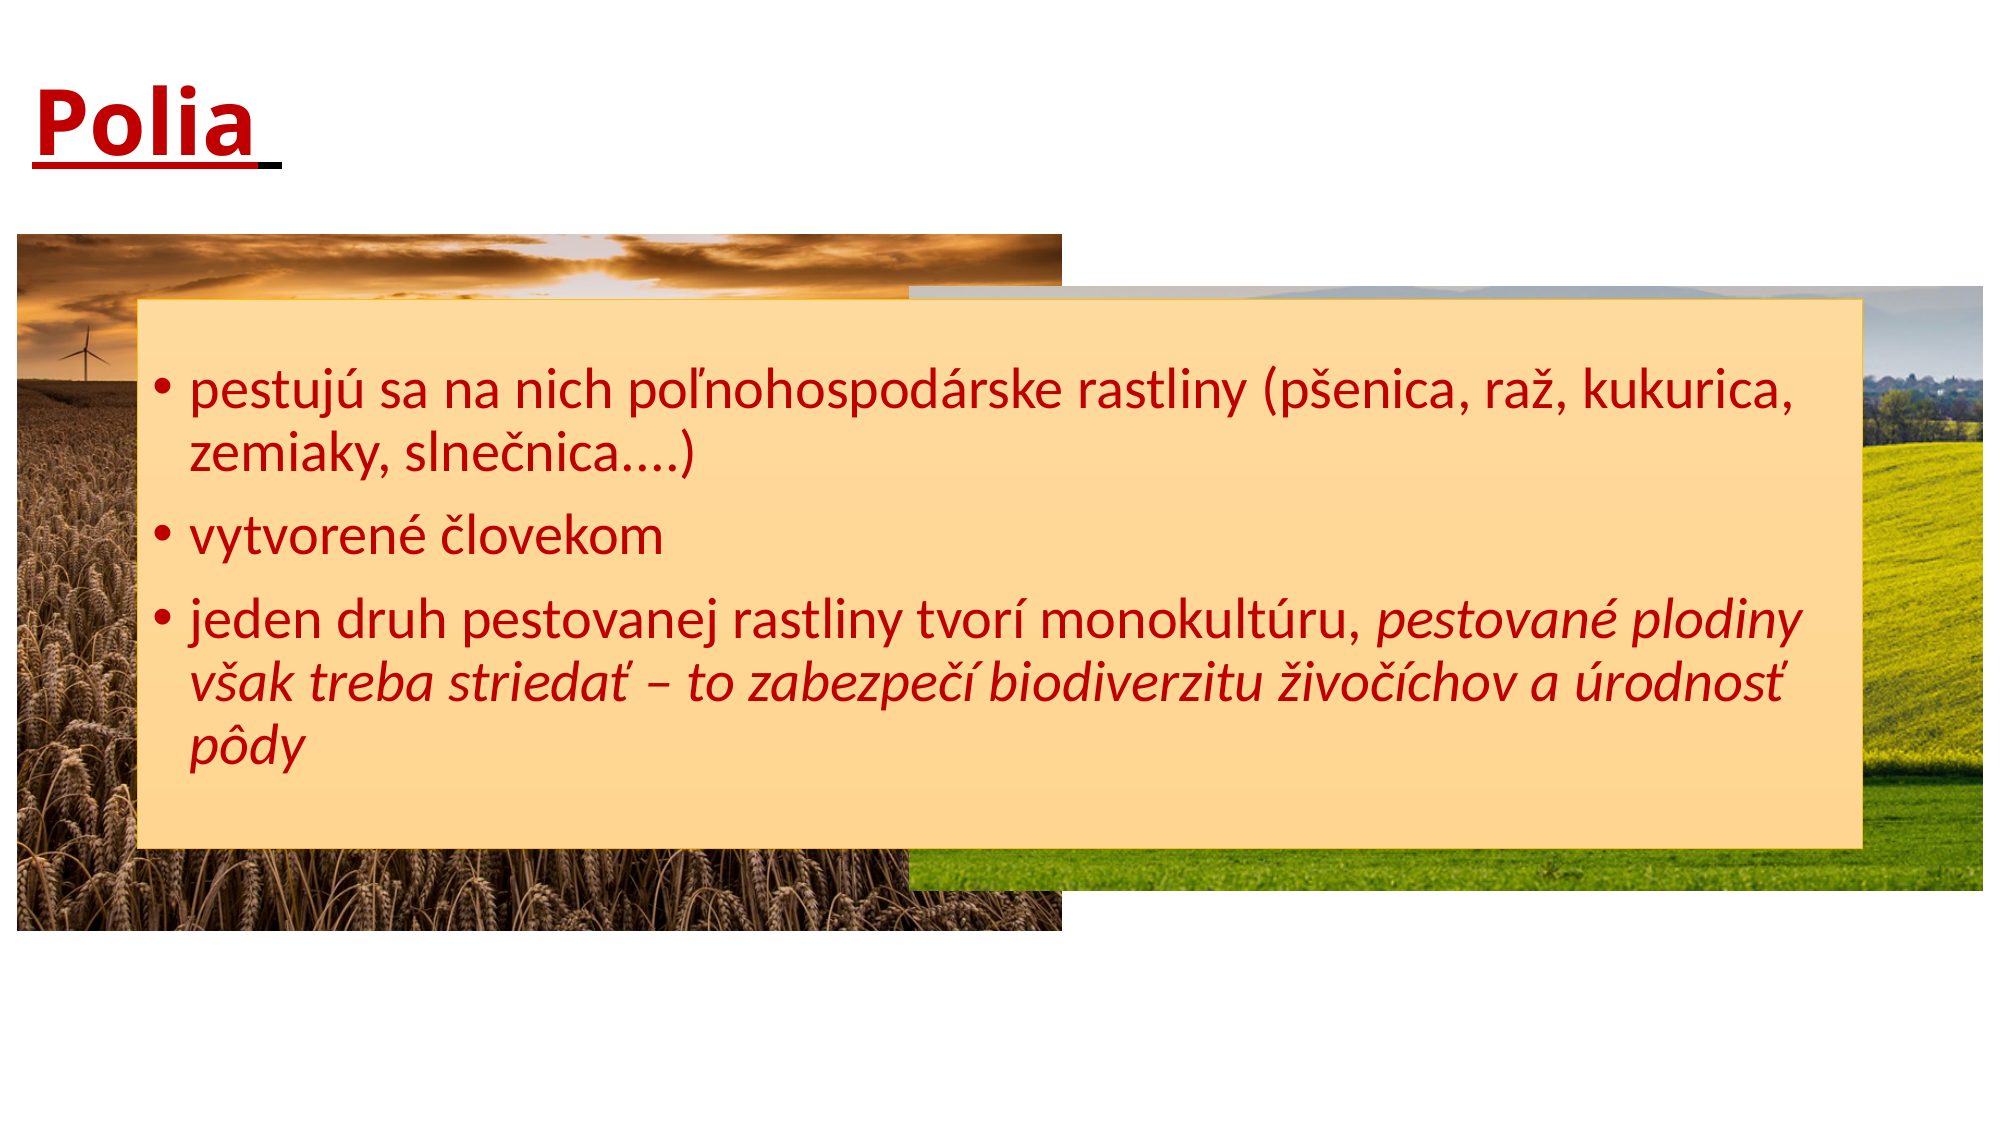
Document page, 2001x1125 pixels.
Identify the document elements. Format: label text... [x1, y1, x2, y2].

picture [16, 234, 1983, 931]
title Polia [17, 17, 1863, 235]
